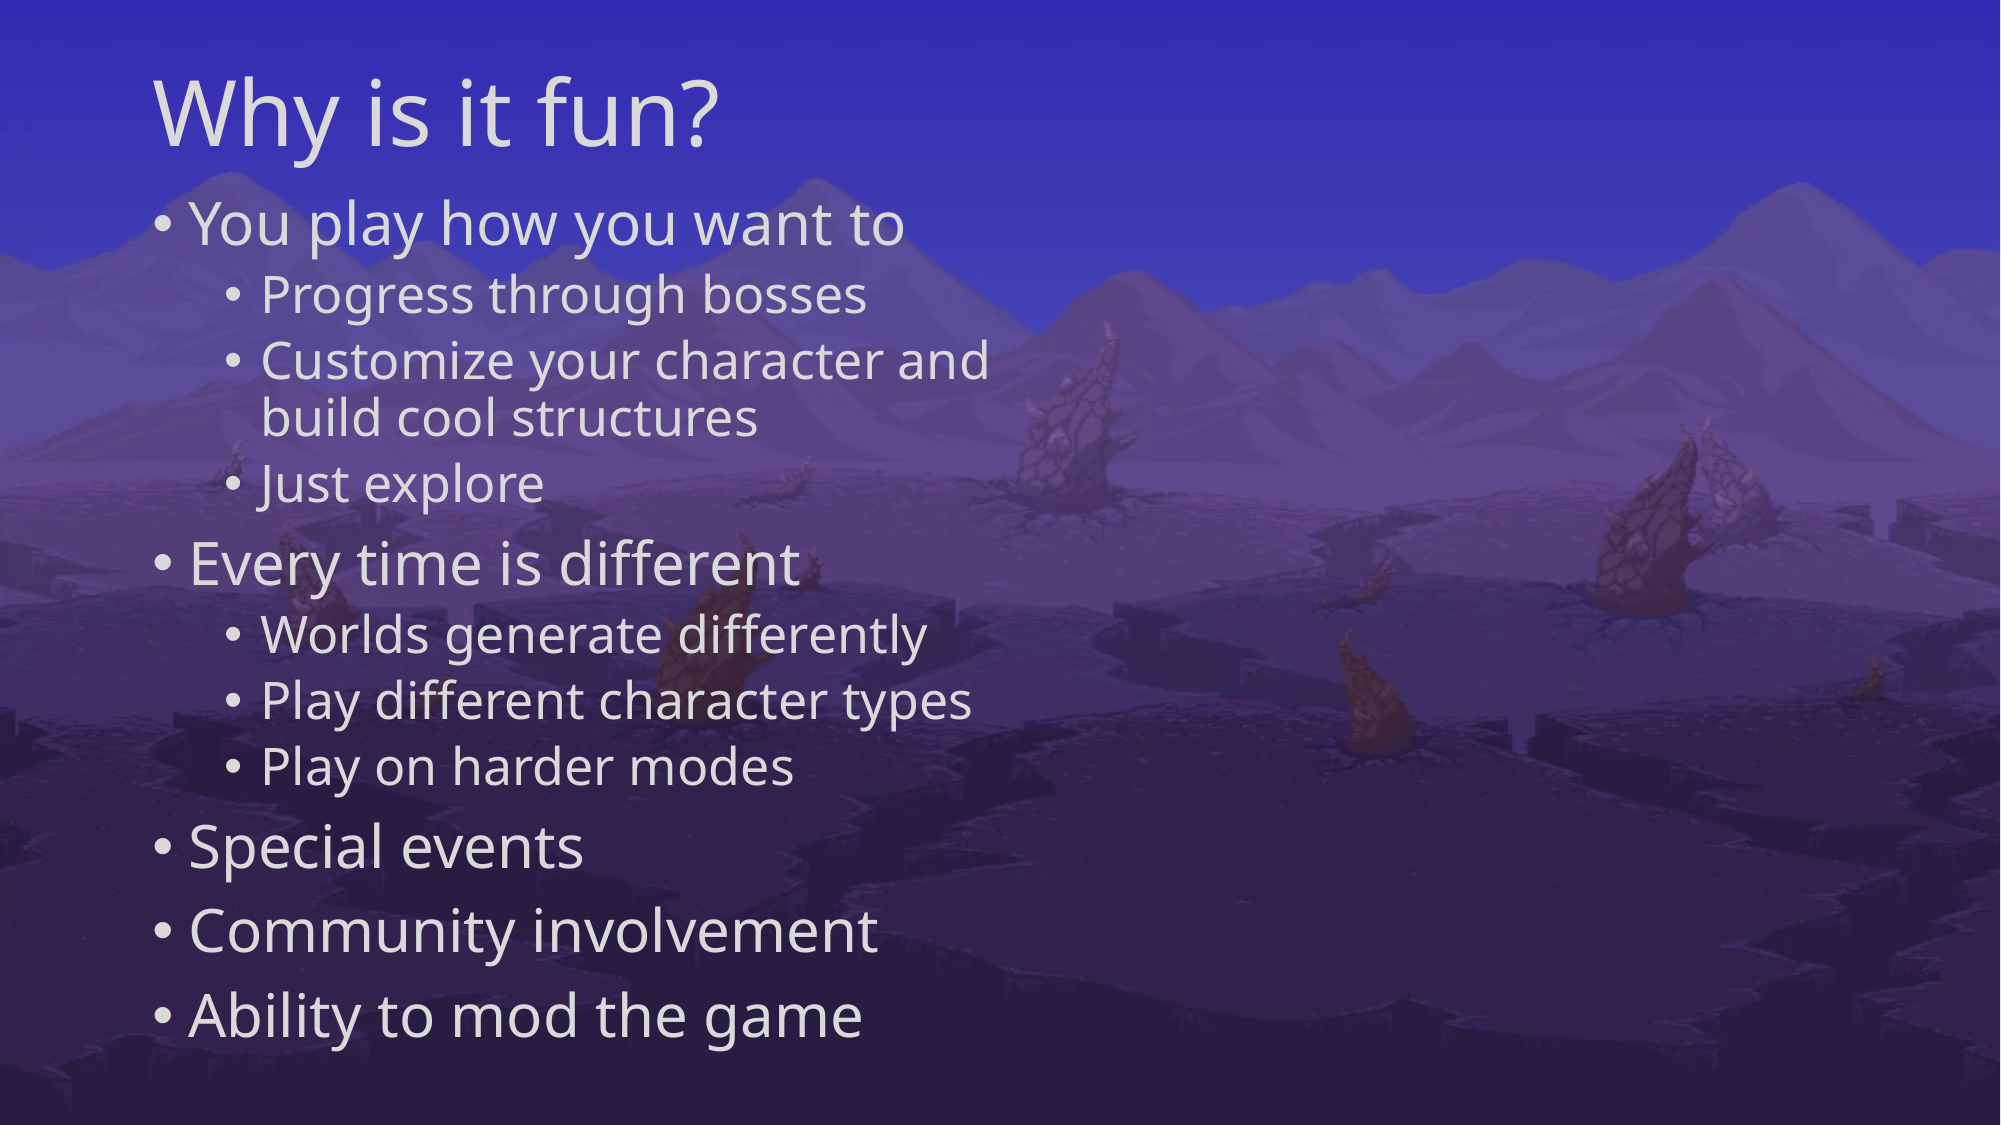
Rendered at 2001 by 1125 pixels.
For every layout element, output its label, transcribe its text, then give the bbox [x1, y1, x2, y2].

text_box Why is it fun? [137, 59, 1863, 187]
text_box You play how you want to Progress through bosses Customize your character and build cool structures Just explore Every time is different Worlds generate differently Play different character types Play on harder modes Special events Community involvement Ability to mod the game [137, 186, 1041, 1066]
picture [0, 0, 2001, 1125]
